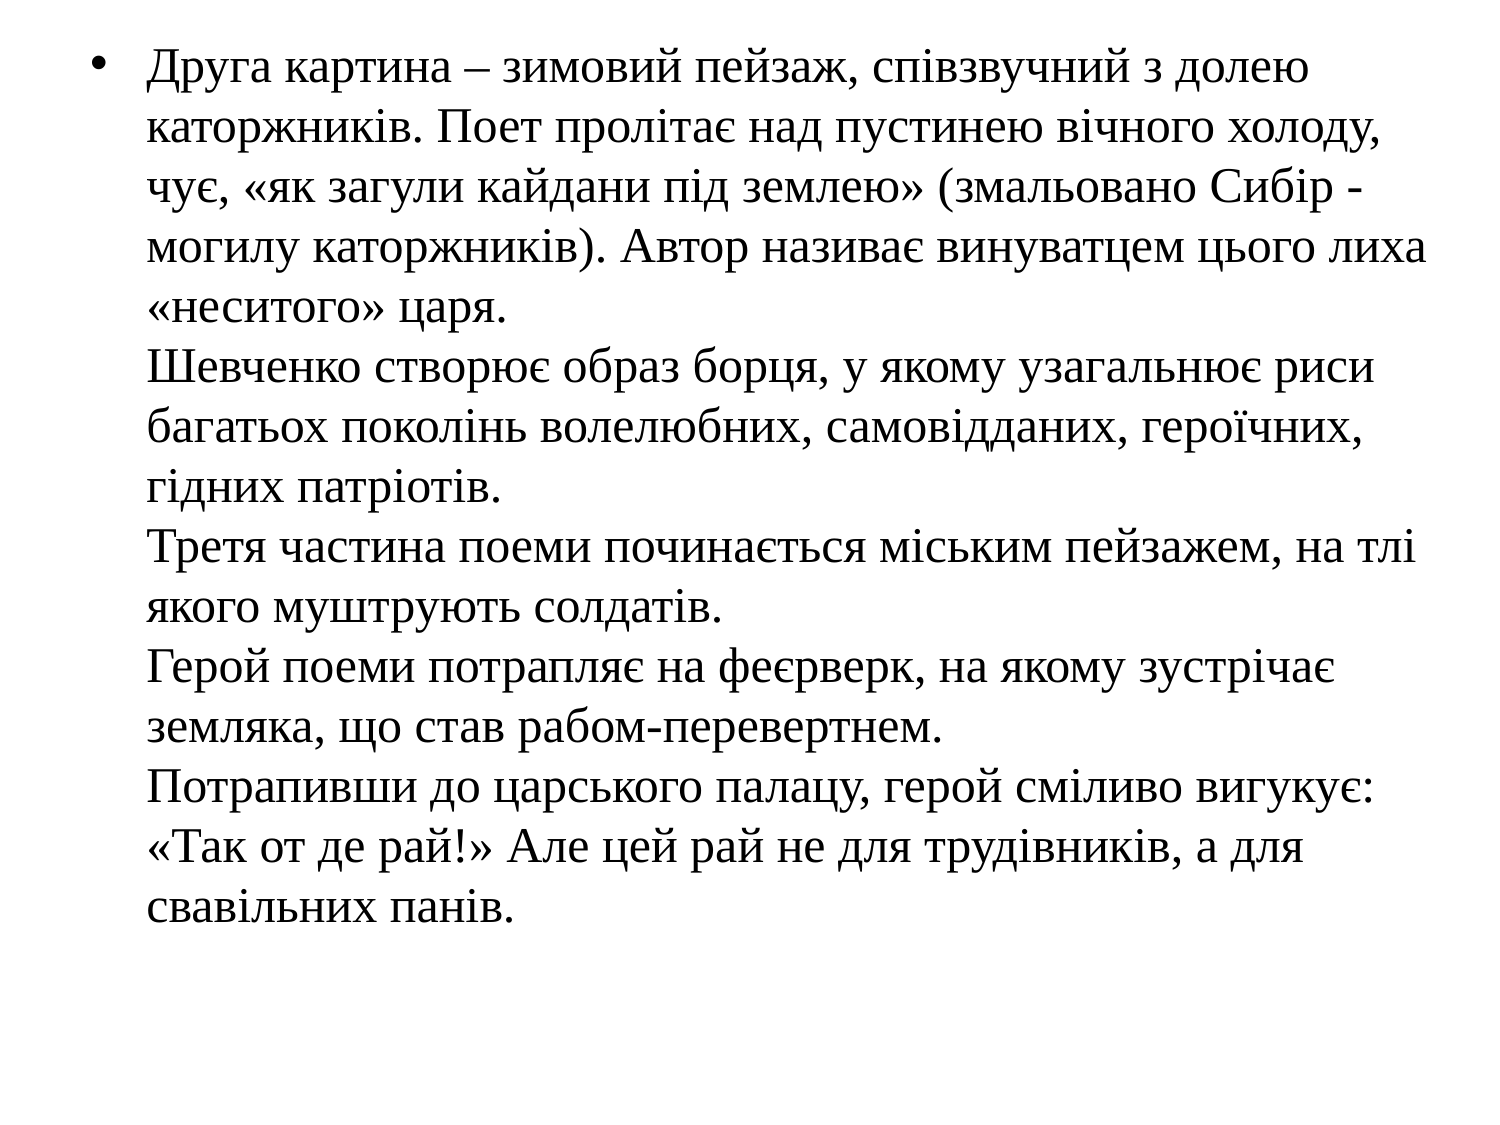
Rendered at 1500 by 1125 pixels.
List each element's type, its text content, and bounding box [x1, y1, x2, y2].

list Друга картина – зимовий пейзаж, співзвучний з долею каторжників. Поет пролітає над пустинею вічного холоду, чує, «як загули кайдани під землею» (змальовано Сибір -могилу каторжників). Автор називає винуватцем цього лиха «неситого» царя. Шевченко створює образ борця, у якому узагальнює риси багатьох поколінь волелюбних, самовідданих, героїчних, гідних патріотів. Третя частина поеми починається міським пейзажем, на тлі якого муштрують солдатів. Герой поеми потрапляє на феєрверк, на якому зустрічає земляка, що став рабом-перевертнем. Потрапивши до царського палацу, герой сміливо вигукує: «Так от де рай!» Але цей рай не для трудівників, а для свавільних панів. [75, 24, 1475, 1005]
